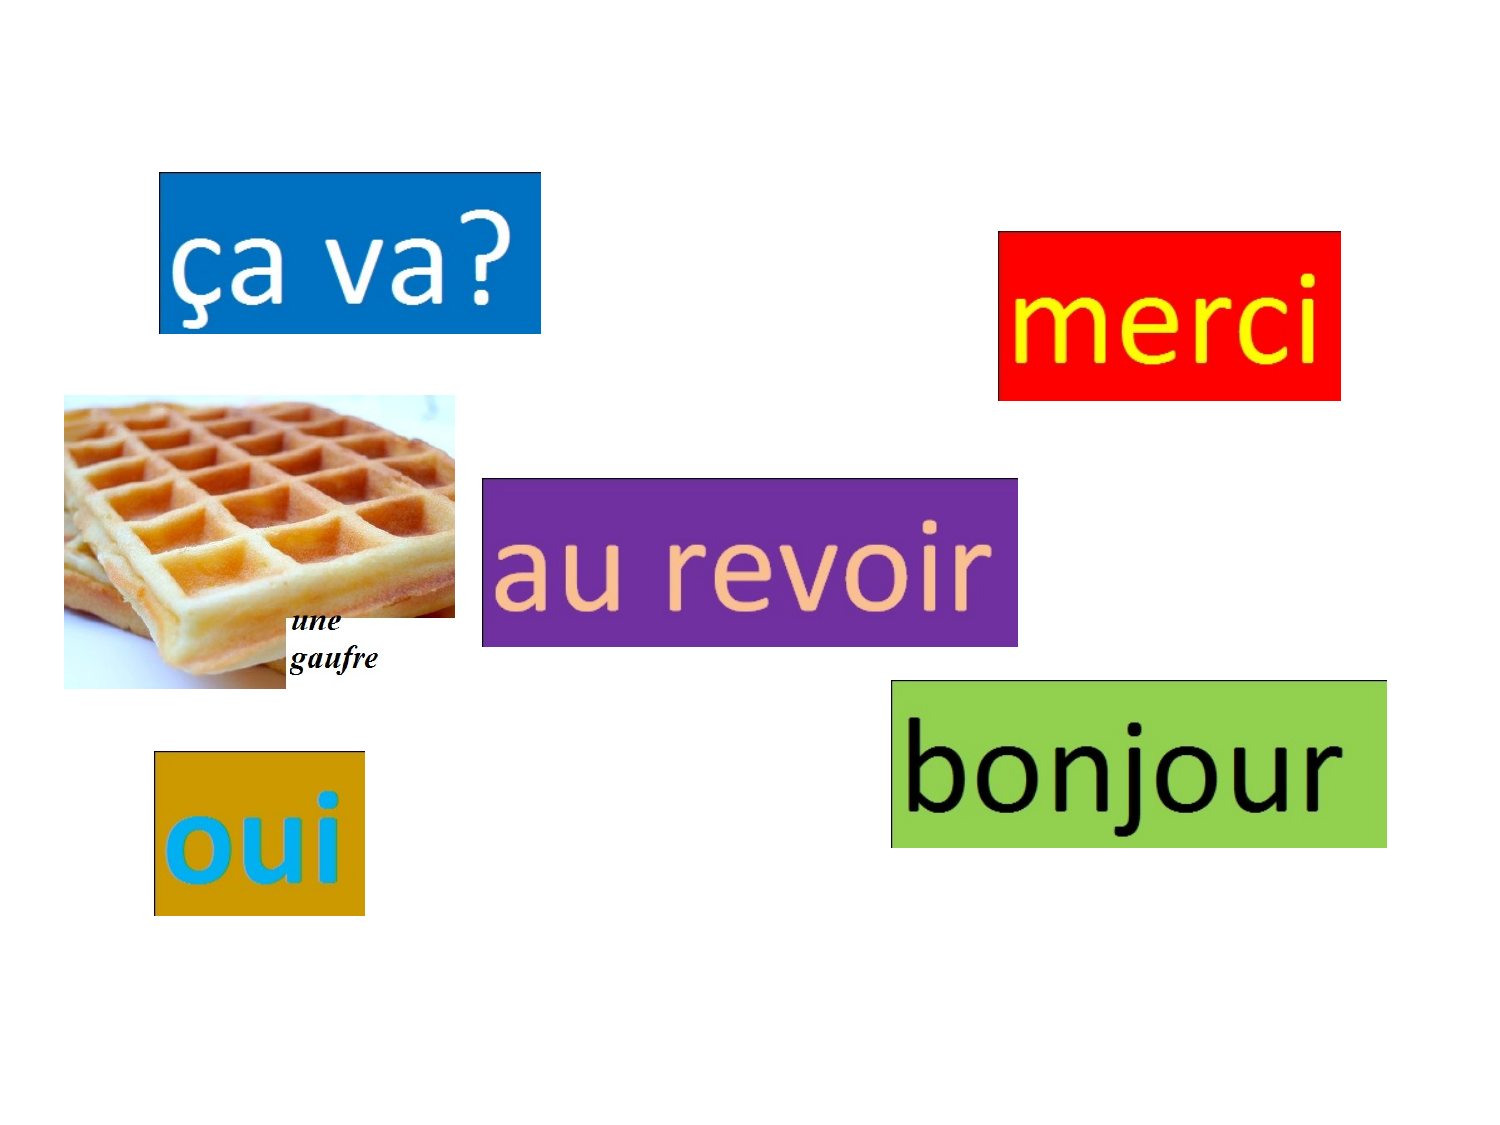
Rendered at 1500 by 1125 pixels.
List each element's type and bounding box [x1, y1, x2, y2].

picture [64, 394, 455, 689]
picture [154, 751, 365, 916]
picture [482, 478, 1018, 647]
picture [891, 680, 1387, 849]
picture [159, 172, 541, 335]
picture [997, 231, 1341, 401]
